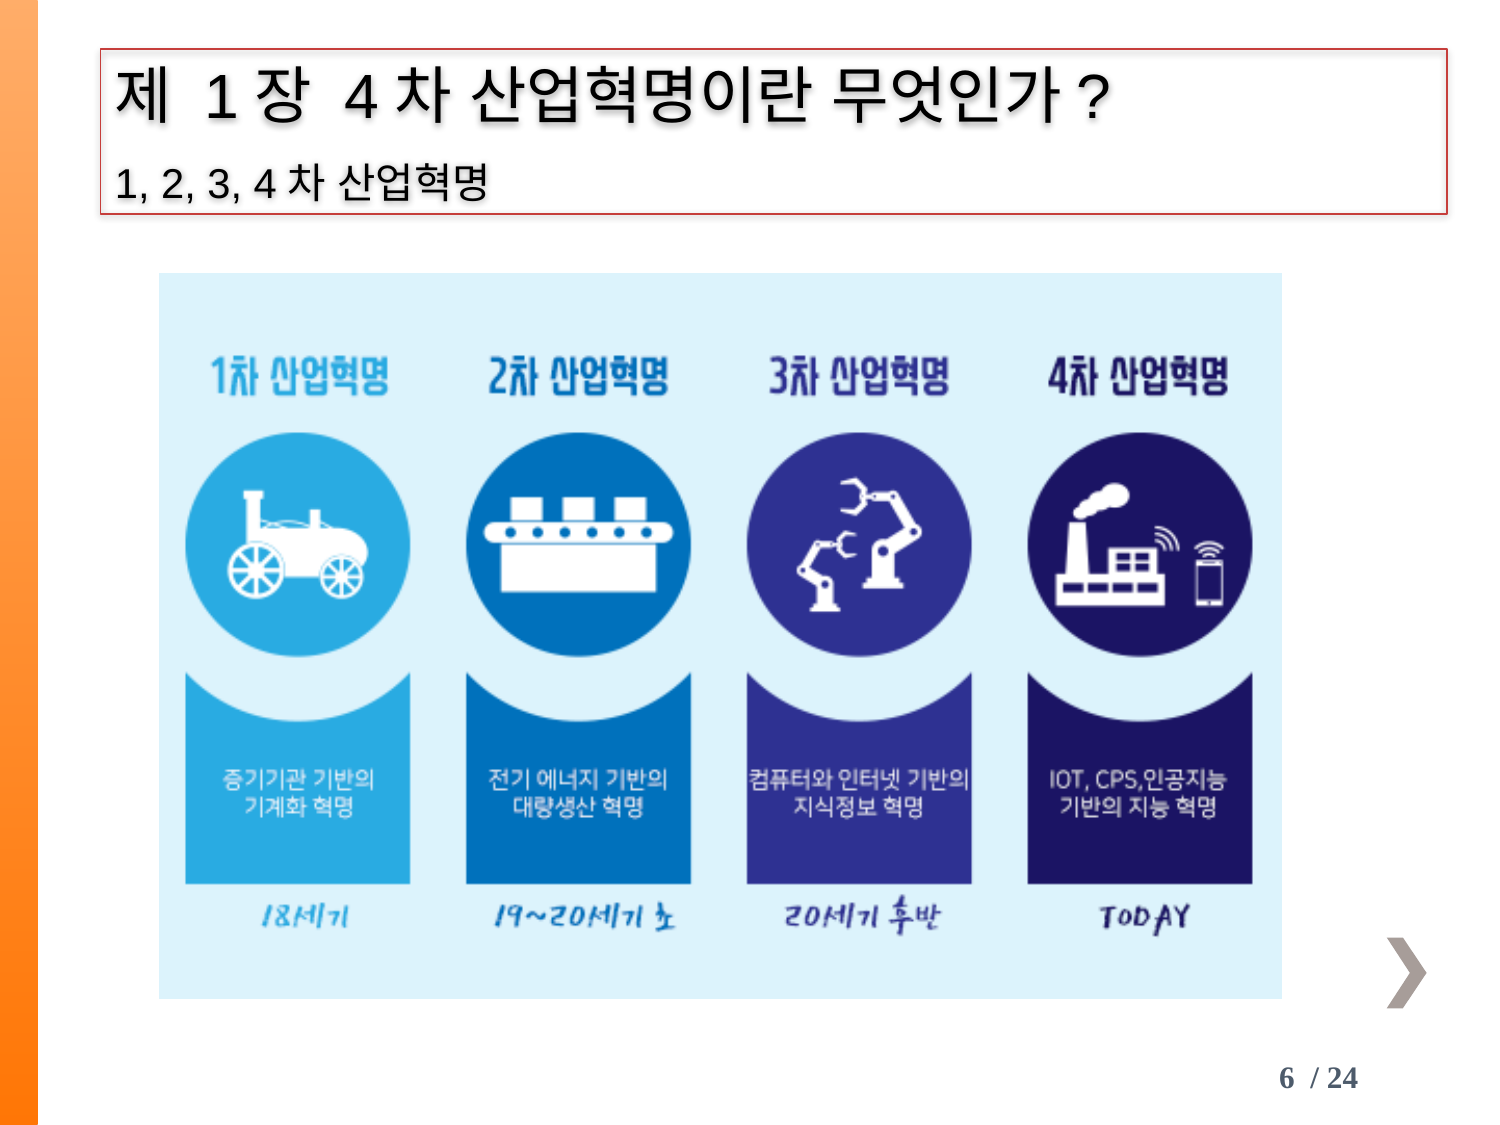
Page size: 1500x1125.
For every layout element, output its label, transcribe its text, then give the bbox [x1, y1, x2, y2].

picture [159, 273, 1282, 999]
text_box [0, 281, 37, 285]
text_box 제 1장 4차 산업혁명이란 무엇인가? 1, 2, 3, 4차 산업혁명 [100, 48, 1448, 215]
slide_number 6 / 24 [1264, 1045, 1500, 1106]
